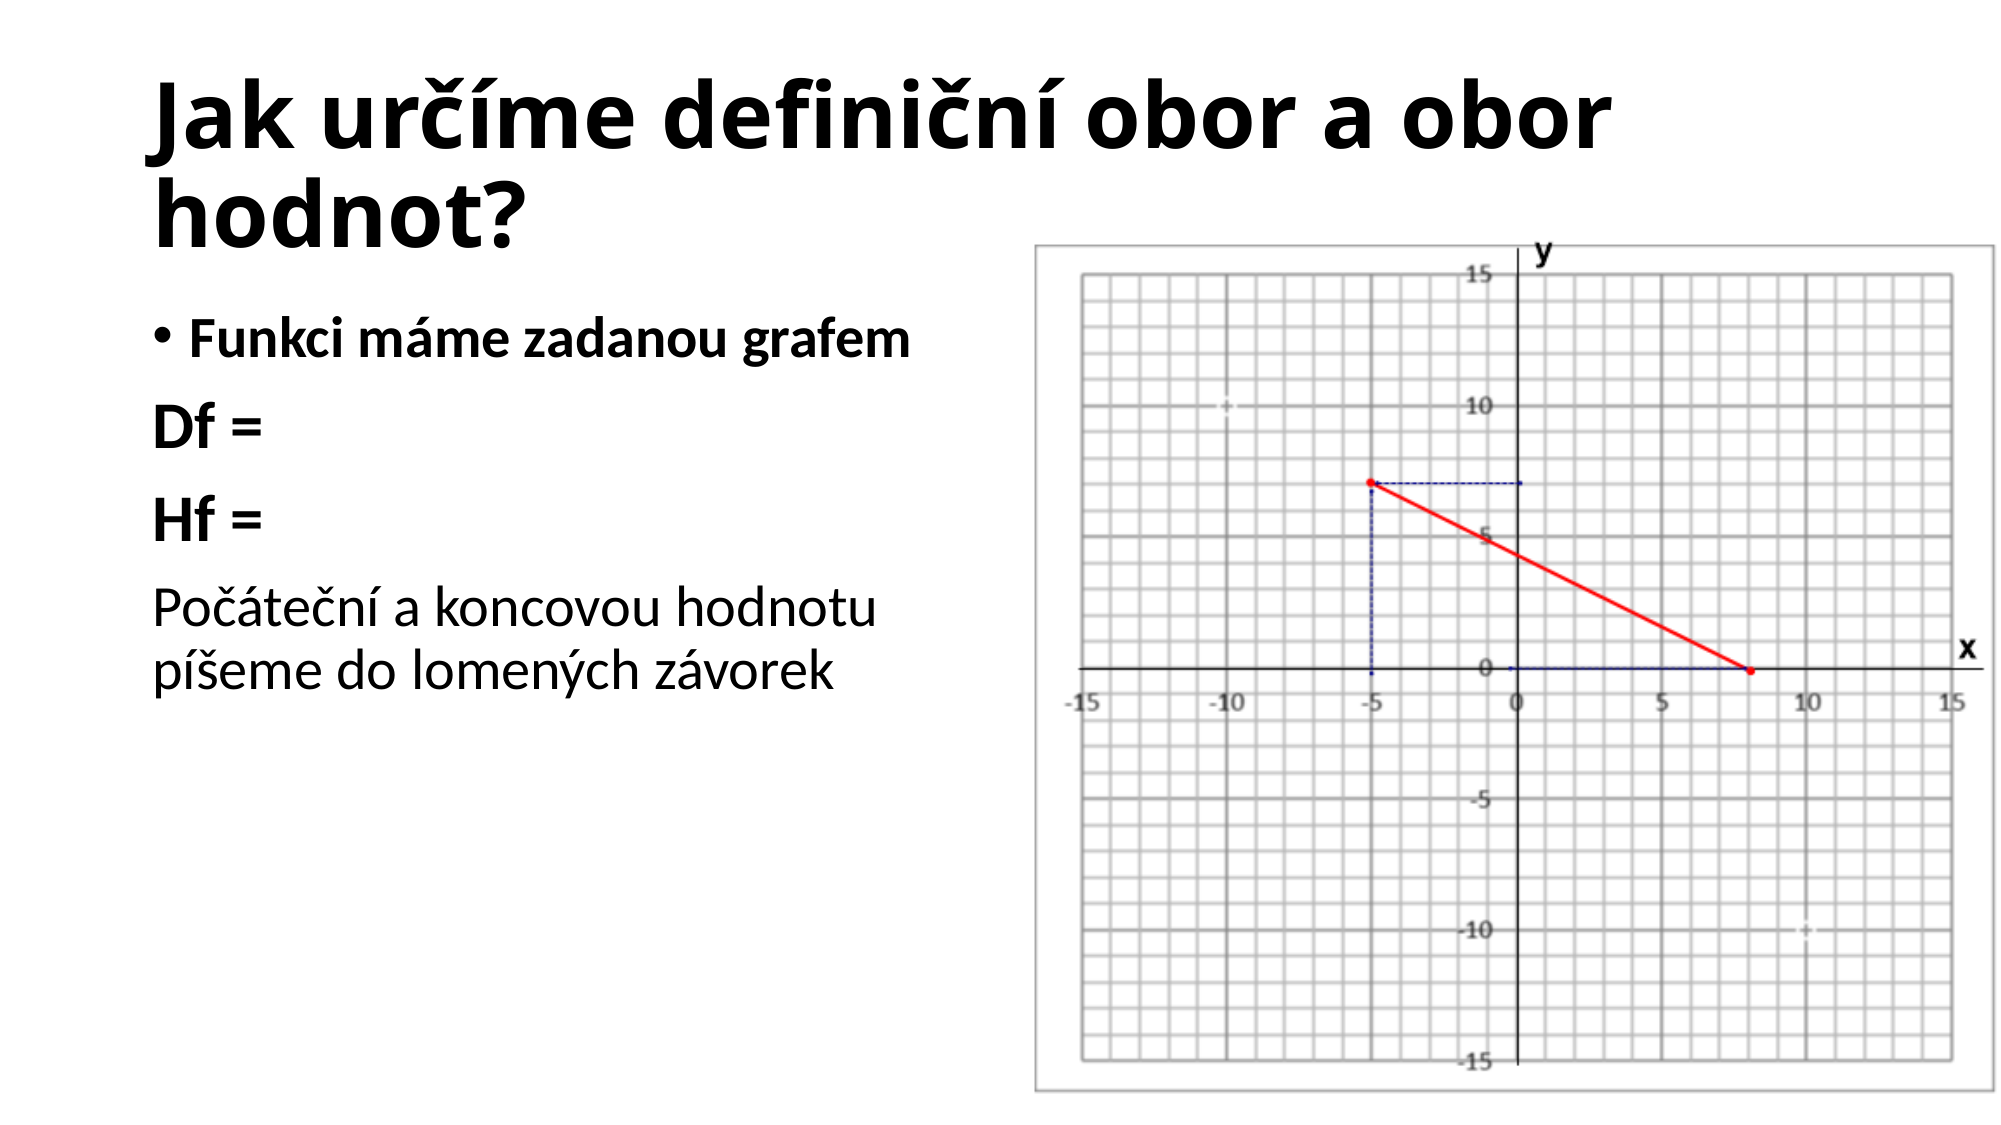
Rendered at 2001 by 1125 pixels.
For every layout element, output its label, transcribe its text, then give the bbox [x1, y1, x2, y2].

picture [1028, 238, 2000, 1099]
title Jak určíme definiční obor a obor hodnot? [137, 59, 1863, 278]
